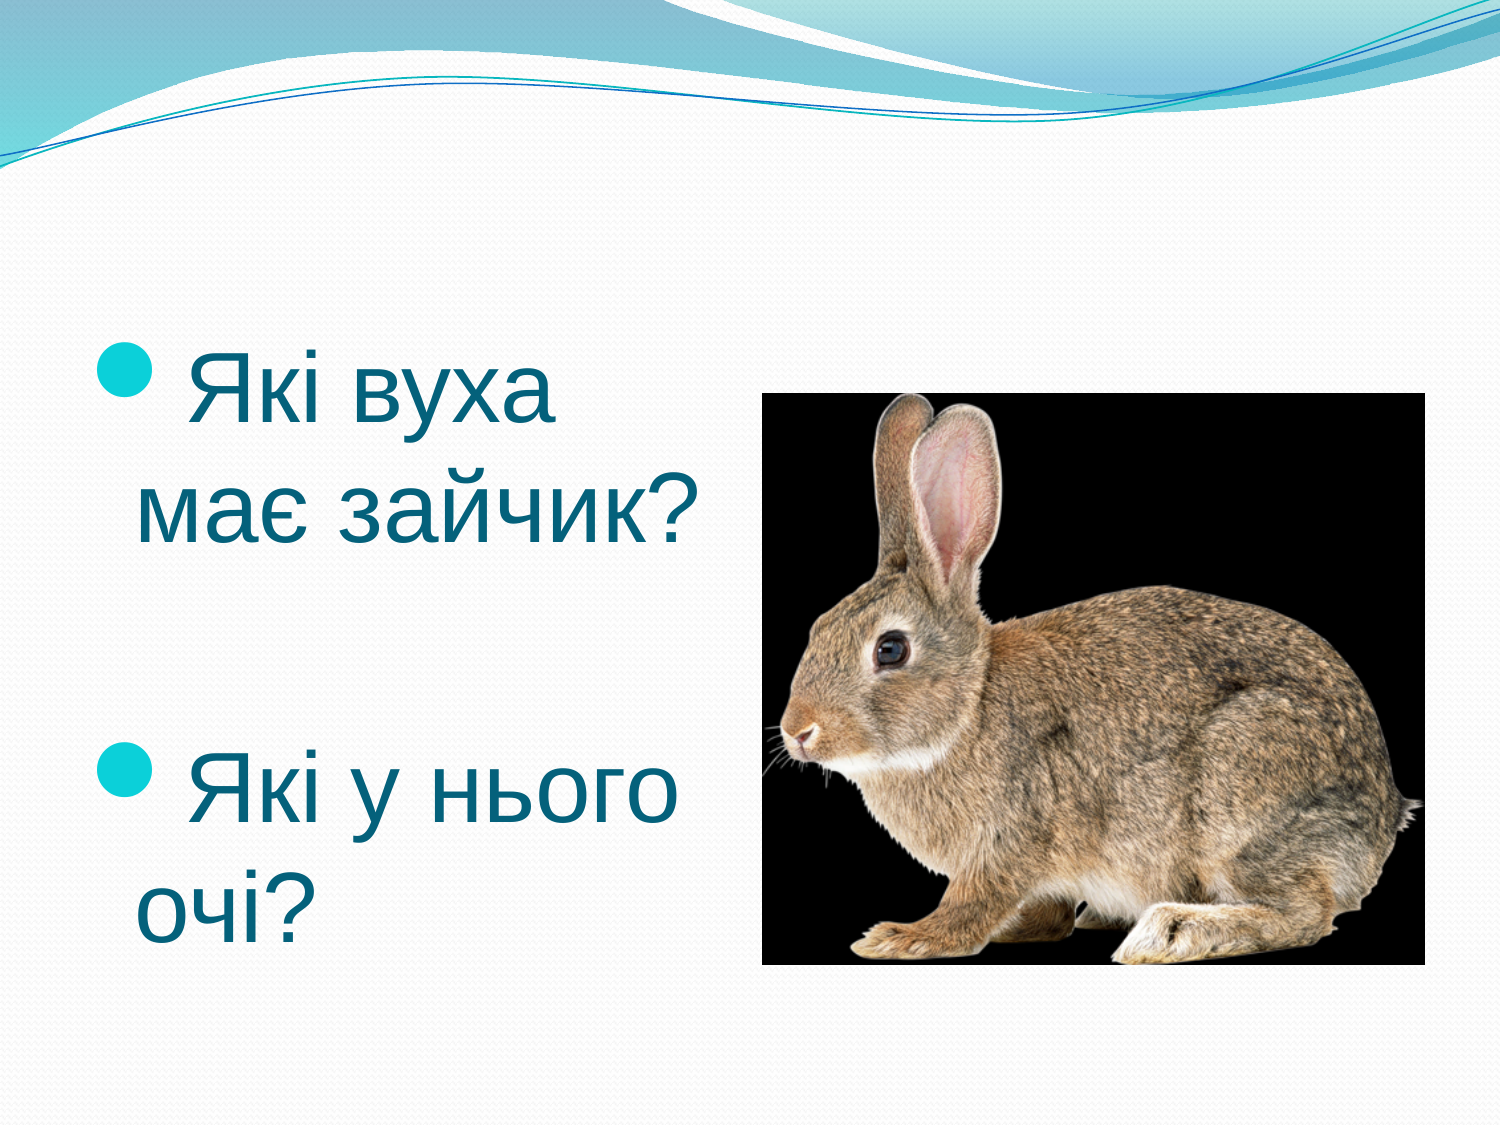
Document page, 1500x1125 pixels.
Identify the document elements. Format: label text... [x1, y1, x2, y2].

list Які вуха має зайчик? Які у нього очі? [75, 314, 738, 1043]
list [762, 392, 1426, 965]
